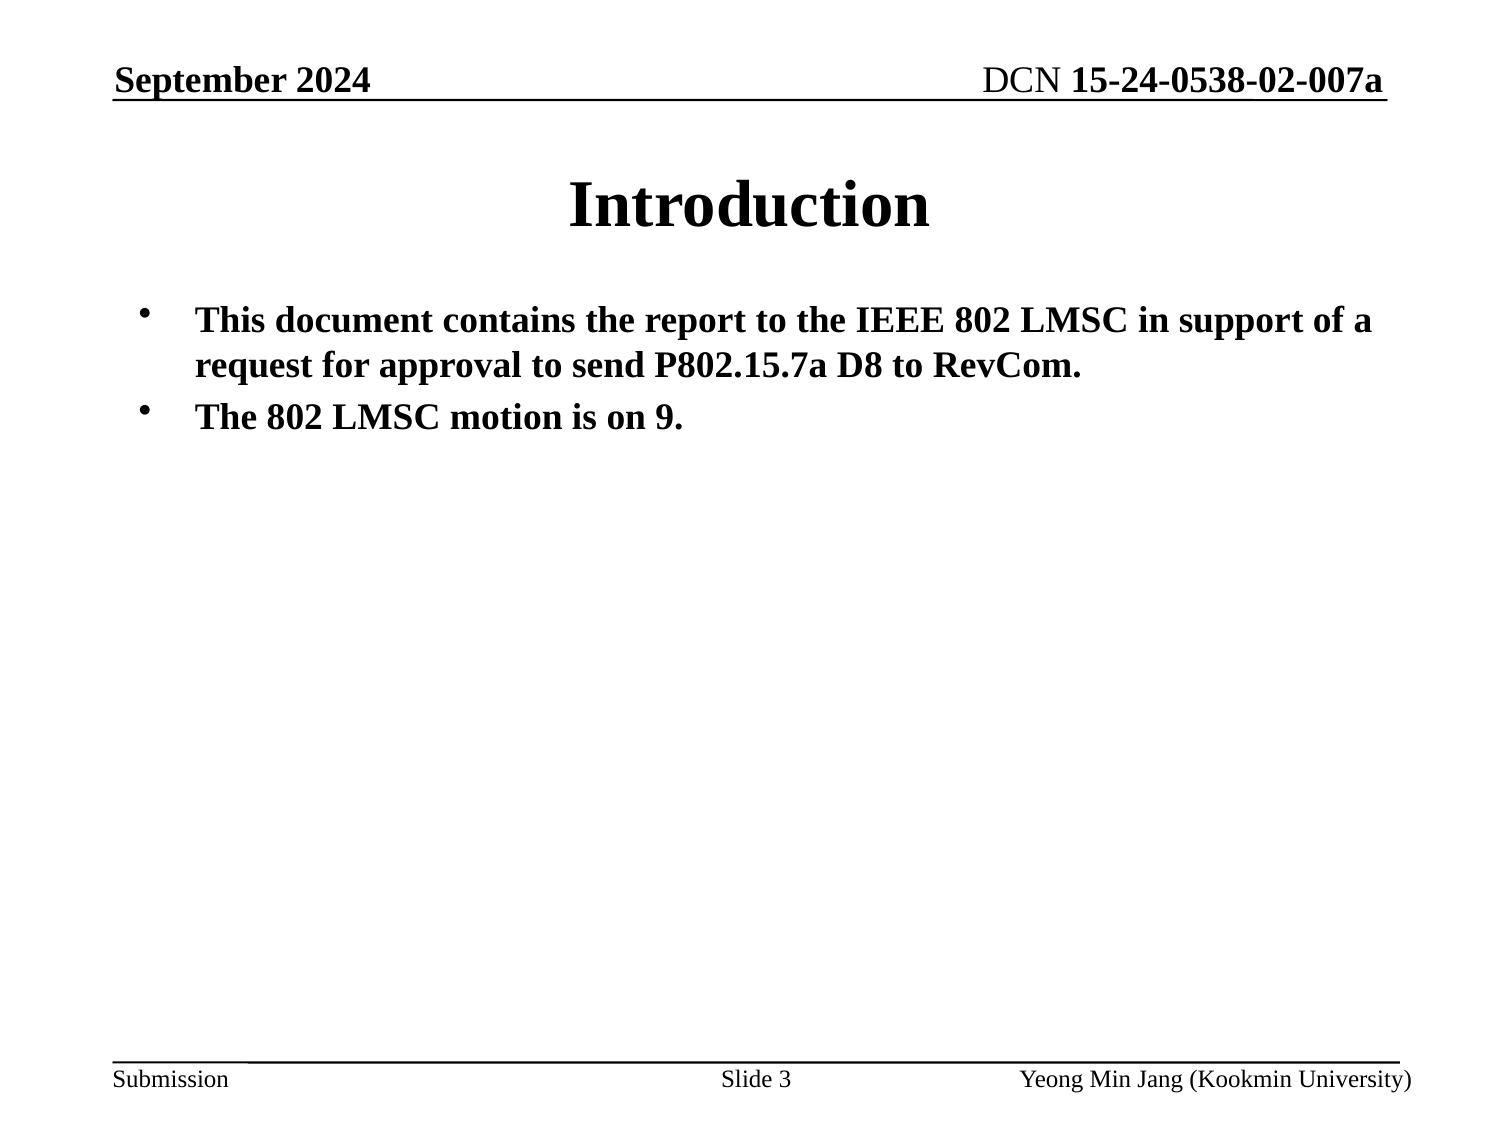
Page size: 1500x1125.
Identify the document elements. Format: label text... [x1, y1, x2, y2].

slide_number Slide 3 [712, 1061, 800, 1093]
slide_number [114, 54, 374, 101]
title Introduction [112, 112, 1388, 288]
footer Yeong Min Jang (Kookmin University) [1014, 1061, 1413, 1093]
list This document contains the report to the IEEE 802 LMSC in support of a request for approval to send P802.15.7a D8 to RevCom. The 802 LMSC motion is on 9. [123, 287, 1399, 1013]
